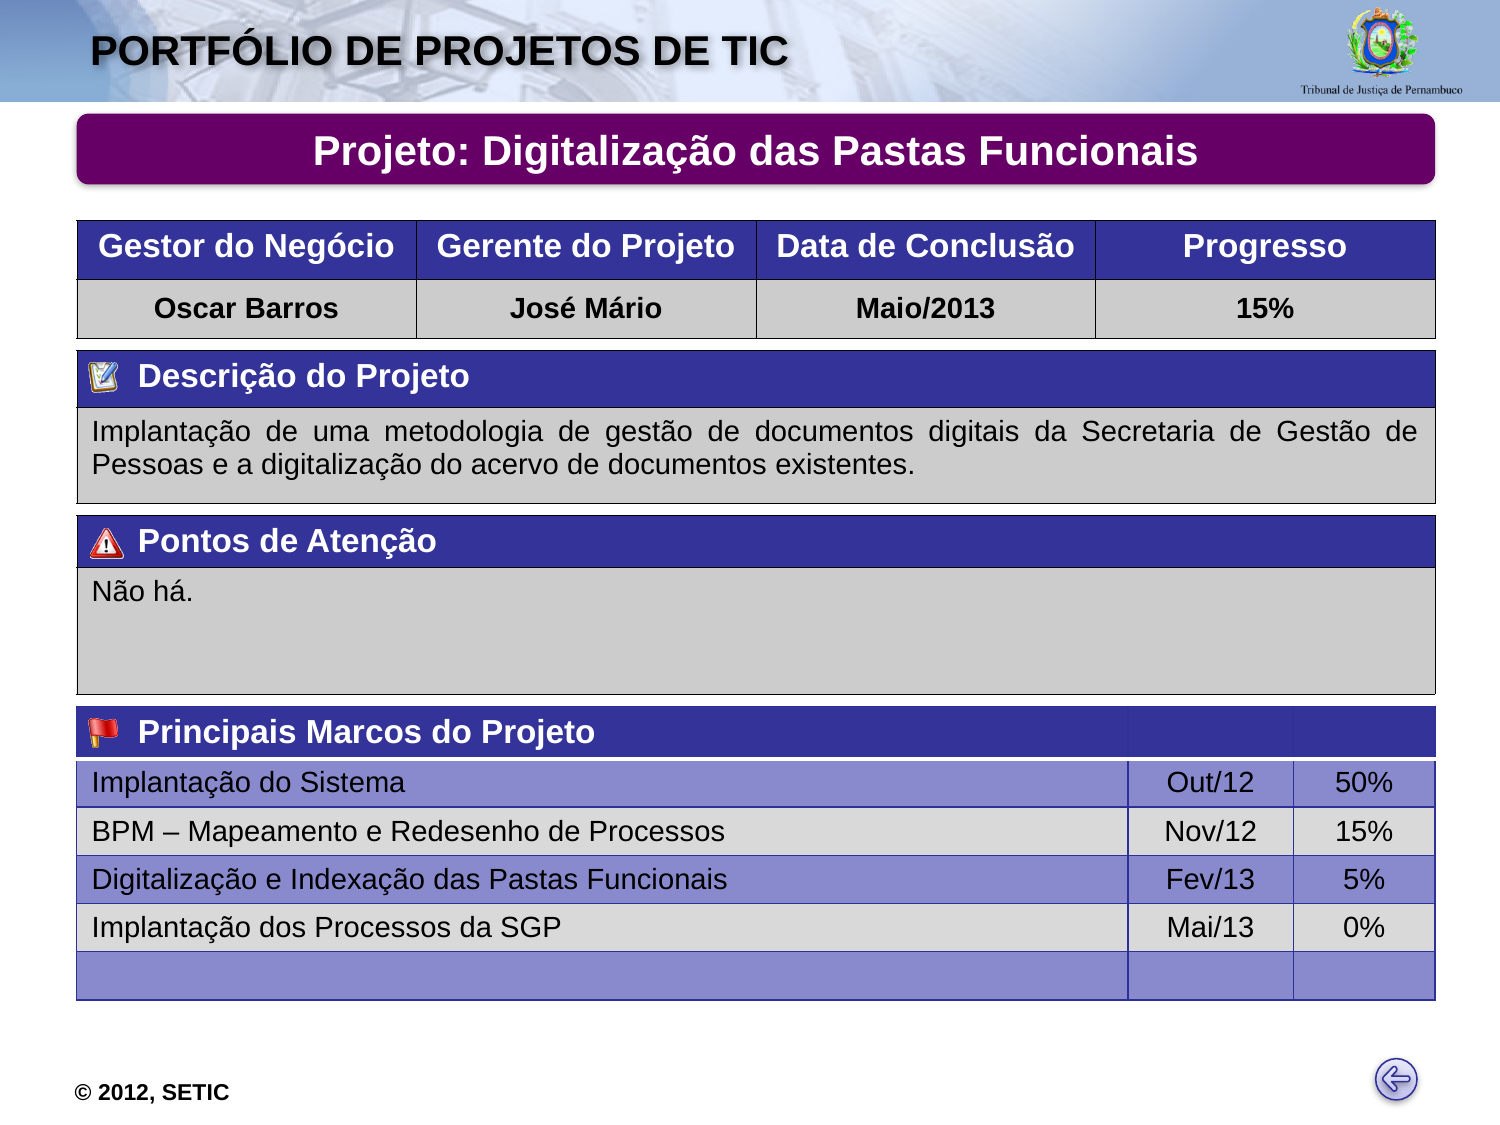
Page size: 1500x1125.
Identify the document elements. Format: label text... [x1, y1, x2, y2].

table_header Data de Conclusão [757, 221, 1095, 279]
table_header Gestor do Negócio [78, 221, 416, 279]
table_cell Implantação de uma metodologia de gestão de documentos digitais da Secretaria de Gestão de Pessoas e a digitalização do acervo de documentos existentes. [78, 408, 1435, 503]
table_cell Oscar Barros [78, 280, 416, 338]
table_cell 50% [1294, 761, 1434, 806]
picture [88, 526, 125, 560]
table_header Gerente do Projeto [417, 221, 756, 279]
table_cell 15% [1294, 808, 1434, 855]
table_cell Out/12 [1129, 761, 1293, 806]
table_cell Digitalização e Indexação das Pastas Funcionais [77, 856, 1127, 903]
text_box Projeto: Digitalização das Pastas Funcionais [76, 113, 1436, 185]
table_cell [1294, 952, 1434, 999]
table_cell José Mário [417, 280, 756, 338]
table_header [1129, 707, 1293, 757]
table_cell [1129, 952, 1293, 999]
table_cell Não há. [78, 568, 1435, 694]
table_cell 0% [1294, 904, 1434, 951]
table_header [1294, 707, 1434, 757]
table_cell Implantação do Sistema [77, 761, 1127, 806]
table_header Descrição do Projeto [78, 351, 1435, 407]
picture [88, 717, 119, 748]
picture [88, 361, 119, 393]
table_header Progresso [1096, 221, 1435, 279]
table_cell [77, 952, 1127, 999]
table_cell Implantação dos Processos da SGP [77, 904, 1127, 951]
table_cell Mai/13 [1129, 904, 1293, 951]
table_header Pontos de Atenção [78, 516, 1435, 567]
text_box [1375, 1058, 1418, 1101]
title PORTFÓLIO DE PROJETOS De tic [75, 7, 1211, 90]
table_cell Nov/12 [1129, 808, 1293, 855]
table_cell 5% [1294, 856, 1434, 903]
table_cell Maio/2013 [757, 280, 1095, 338]
table_cell BPM – Mapeamento e Redesenho de Processos [77, 808, 1127, 855]
table_cell 15% [1096, 280, 1435, 338]
table_cell Fev/13 [1129, 856, 1293, 903]
table_header Principais Marcos do Projeto [77, 707, 1127, 757]
